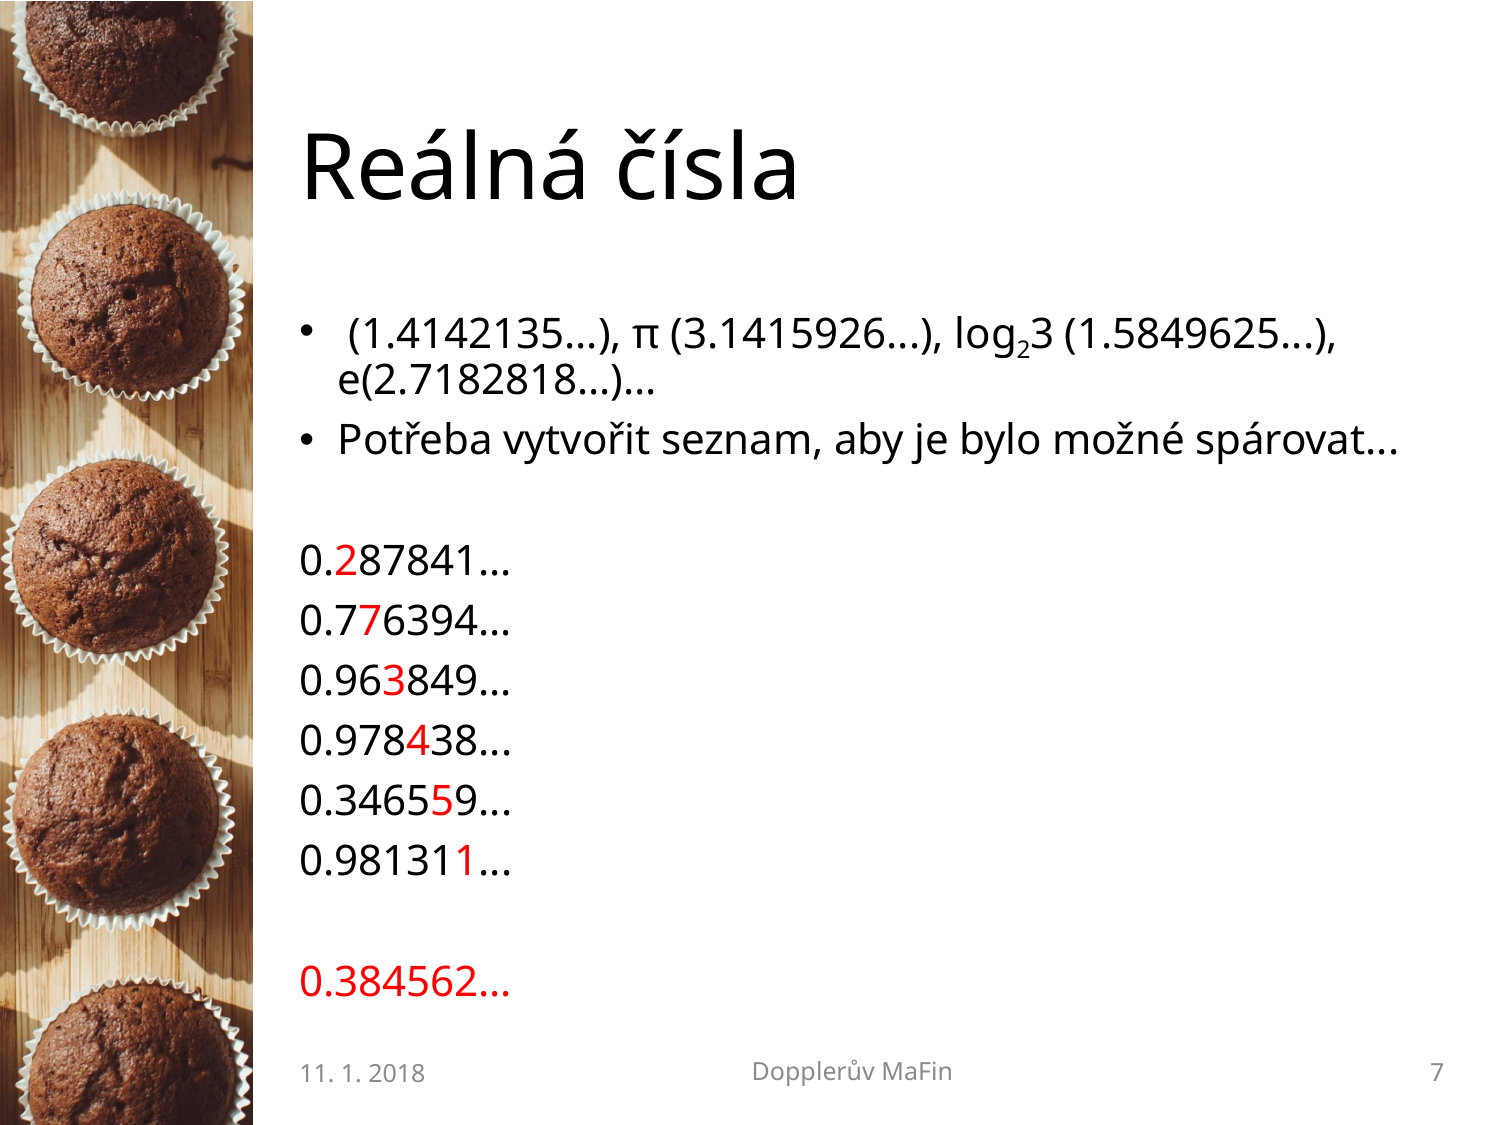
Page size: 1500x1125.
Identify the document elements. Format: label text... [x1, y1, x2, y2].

footer Dopplerův MaFin [649, 1042, 1056, 1103]
title Reálná čísla [284, 59, 1460, 280]
slide_number 7 [1121, 1043, 1460, 1104]
picture [0, 2, 253, 1124]
slide_number 11. 1. 2018 [284, 1042, 584, 1103]
